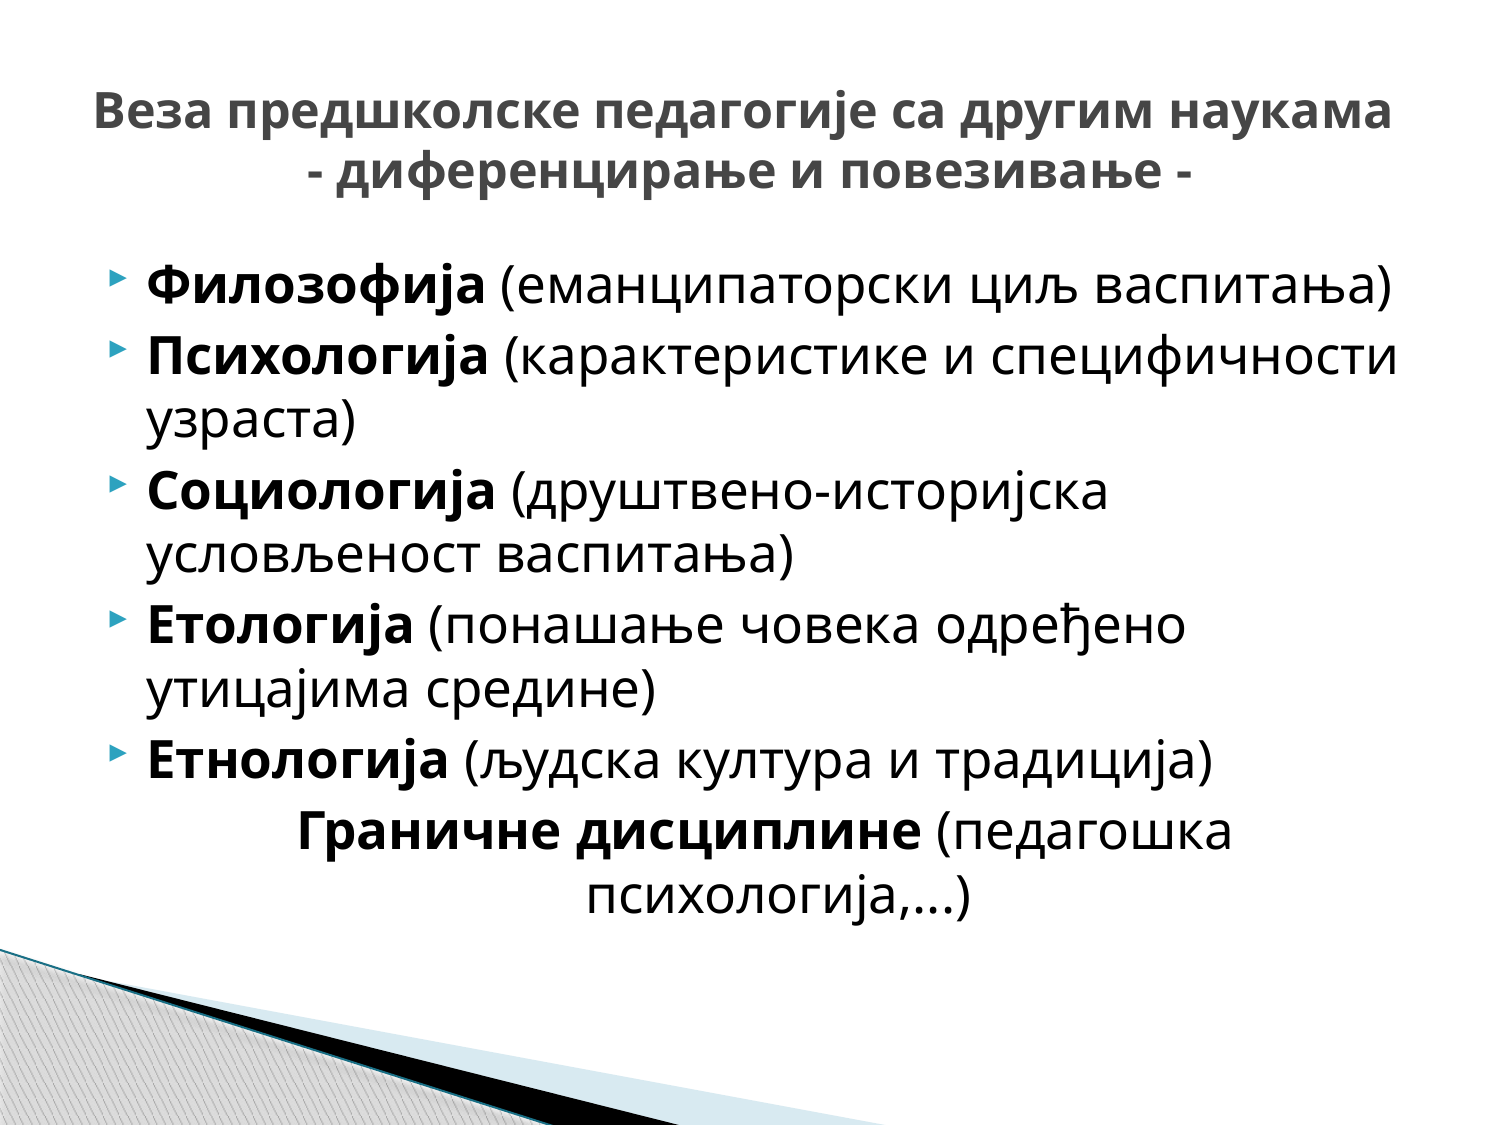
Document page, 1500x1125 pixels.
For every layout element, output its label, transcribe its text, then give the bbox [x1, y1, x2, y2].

title Веза предшколске педагогије са другим наукама - диференцирање и повезивање - [75, 45, 1425, 233]
list Филозофија (еманципаторски циљ васпитања) Психологија (карактеристике и специфичности узраста) Социологија (друштвено-историјска условљеност васпитања) Етологија (понашање човека одређено утицајима средине) Етнологија (људска култура и традиција) Граничне дисциплине (педагошка психологија,...) [75, 243, 1425, 986]
